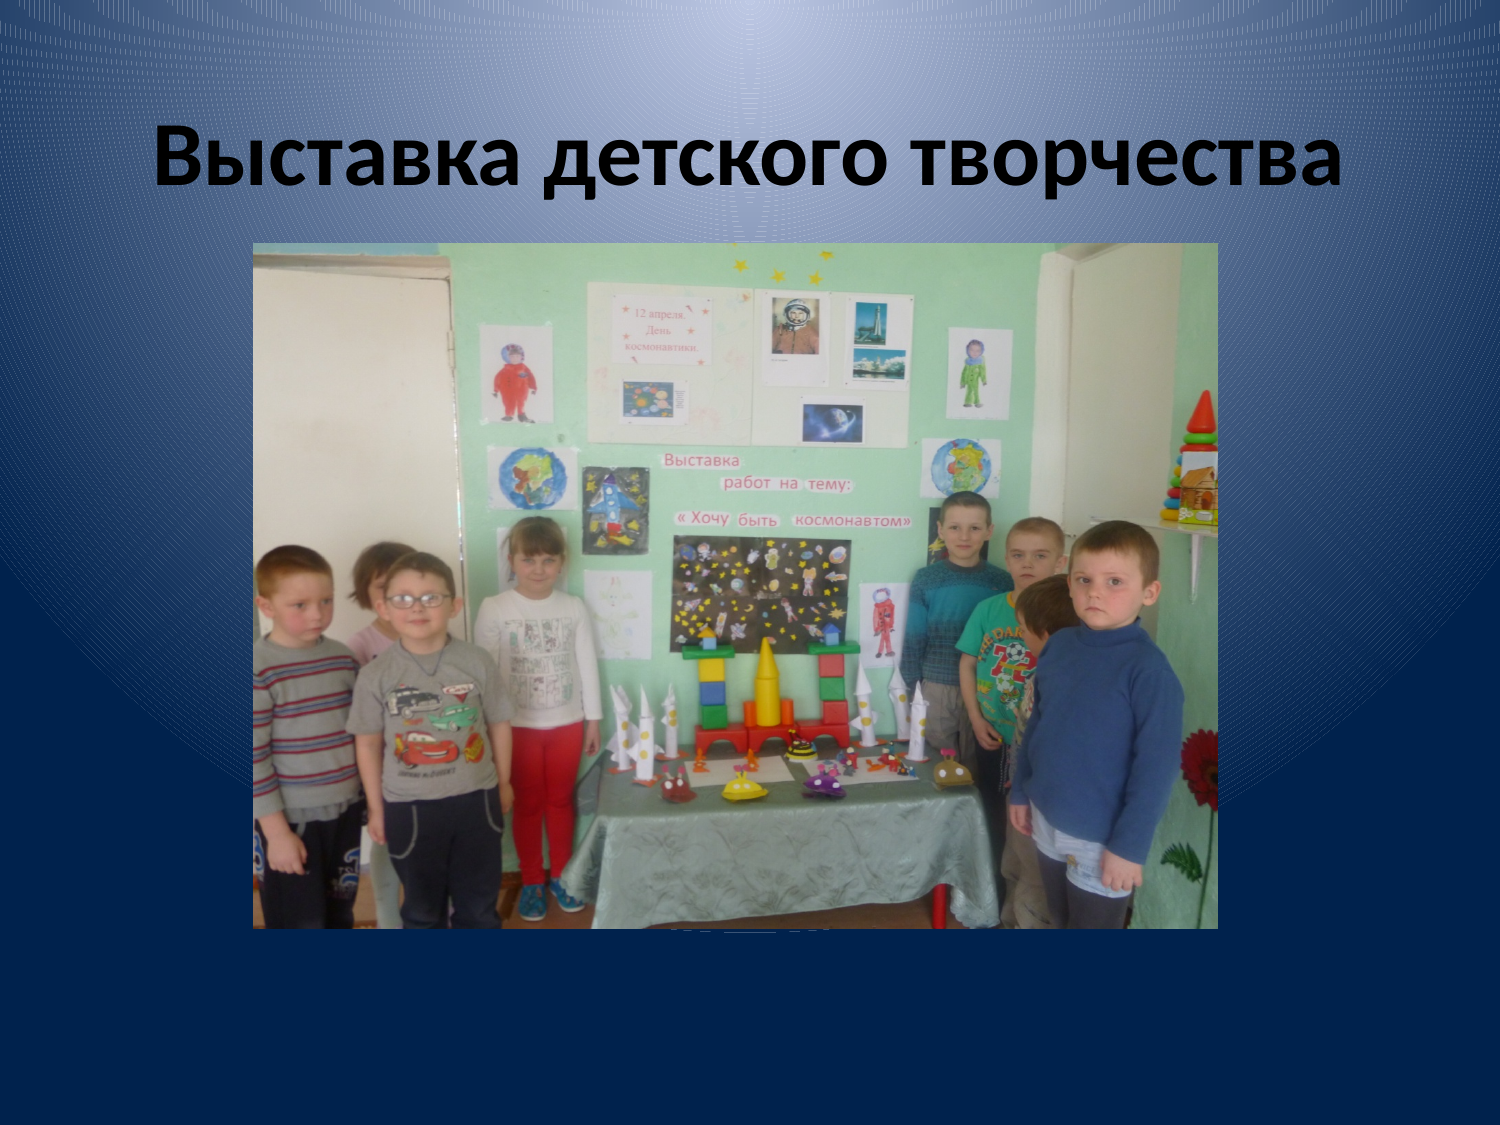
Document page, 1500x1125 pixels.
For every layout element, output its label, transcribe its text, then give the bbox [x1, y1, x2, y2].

title Выставка детского творчества [112, 54, 1388, 244]
picture [253, 243, 1218, 930]
